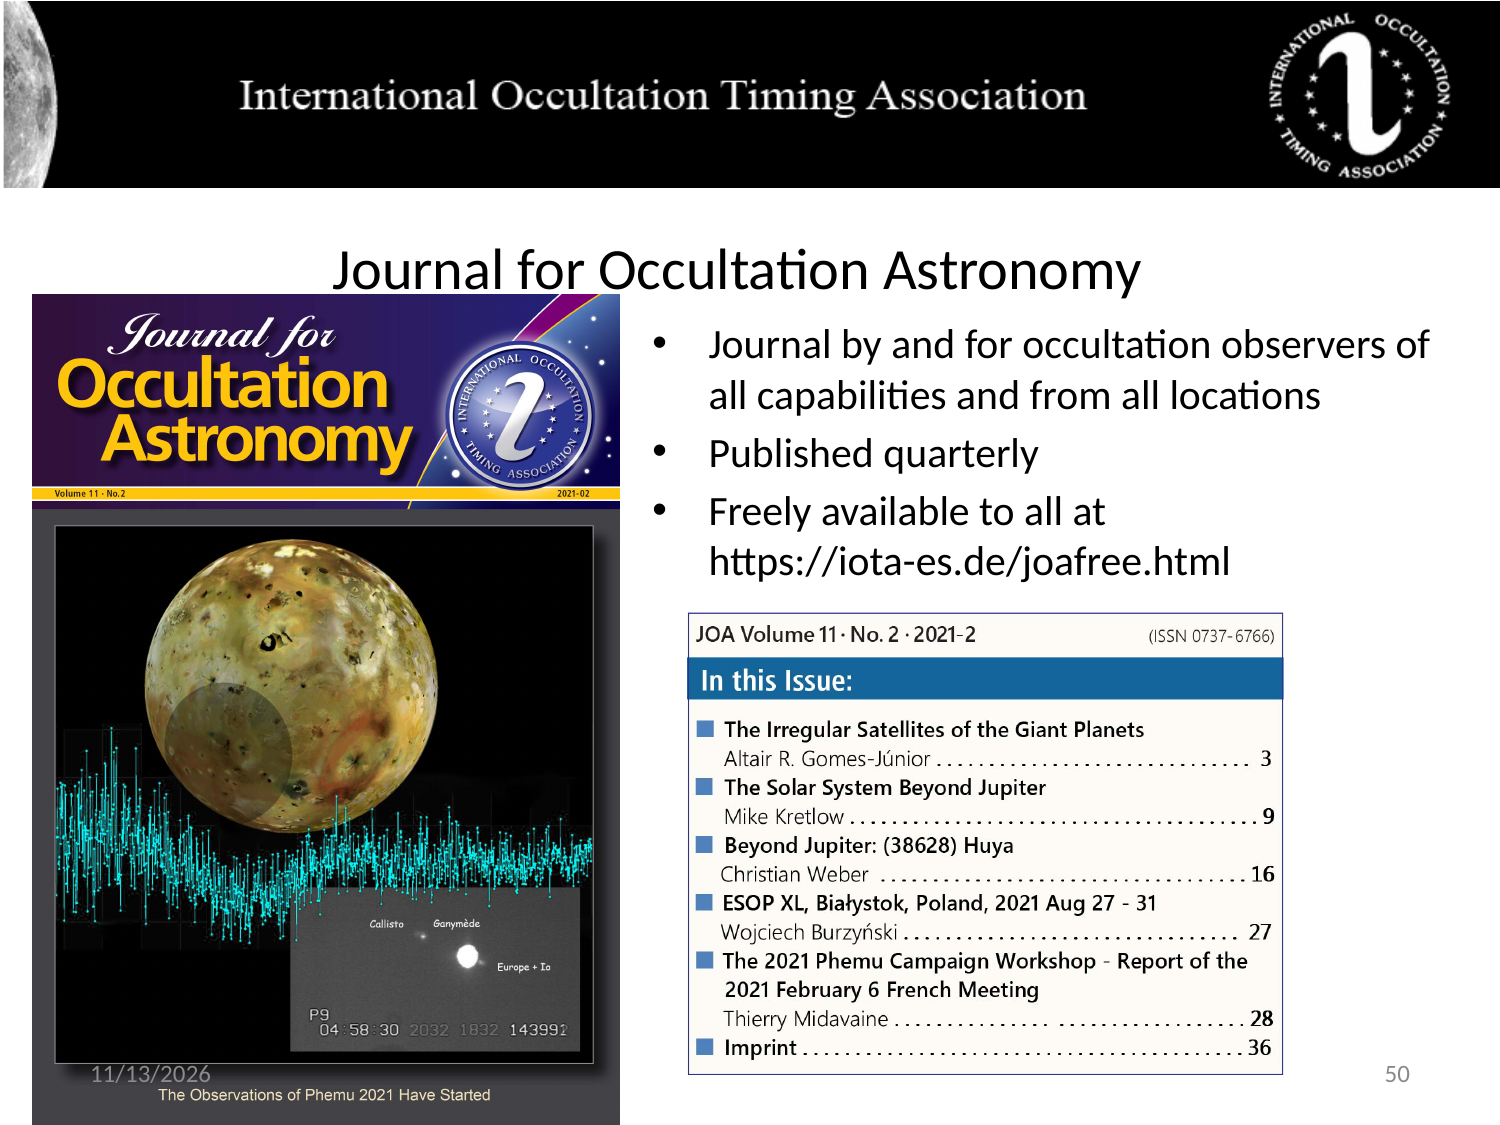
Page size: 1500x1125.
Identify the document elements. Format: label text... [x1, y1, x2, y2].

list Journal by and for occultation observers of all capabilities and from all locations Published quarterly Freely available to all at https://iota-es.de/joafree.html [637, 309, 1470, 966]
picture [31, 293, 620, 1125]
slide_number 50 [1074, 1042, 1425, 1103]
picture [687, 612, 1285, 1076]
picture [3, 1, 1500, 188]
title Journal for Occultation Astronomy [62, 200, 1413, 332]
